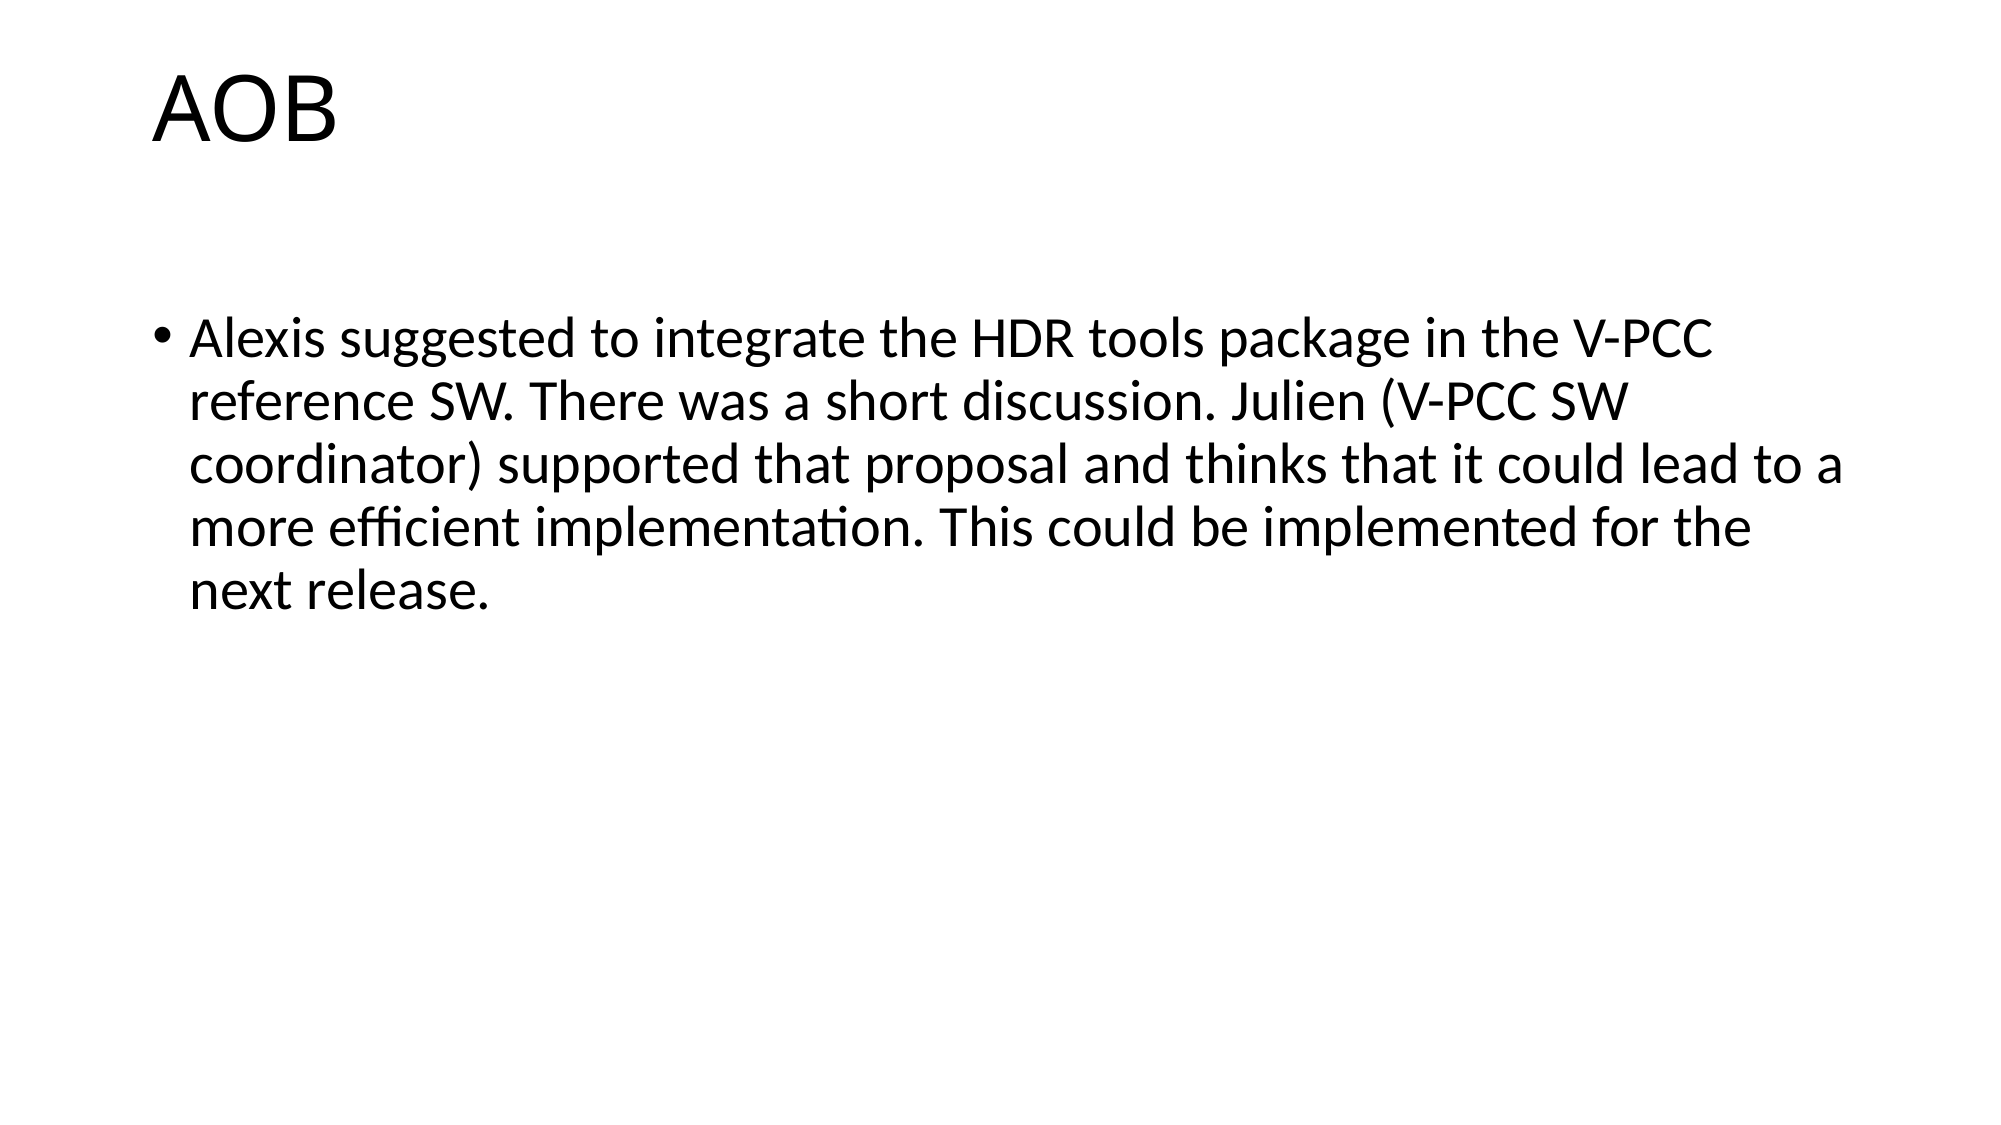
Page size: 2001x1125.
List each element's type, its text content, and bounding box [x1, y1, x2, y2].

title AOB [137, 3, 1863, 221]
list Alexis suggested to integrate the HDR tools package in the V-PCC reference SW. There was a short discussion. Julien (V-PCC SW coordinator) supported that proposal and thinks that it could lead to a more efficient implementation. This could be implemented for the next release. [137, 299, 1863, 1014]
